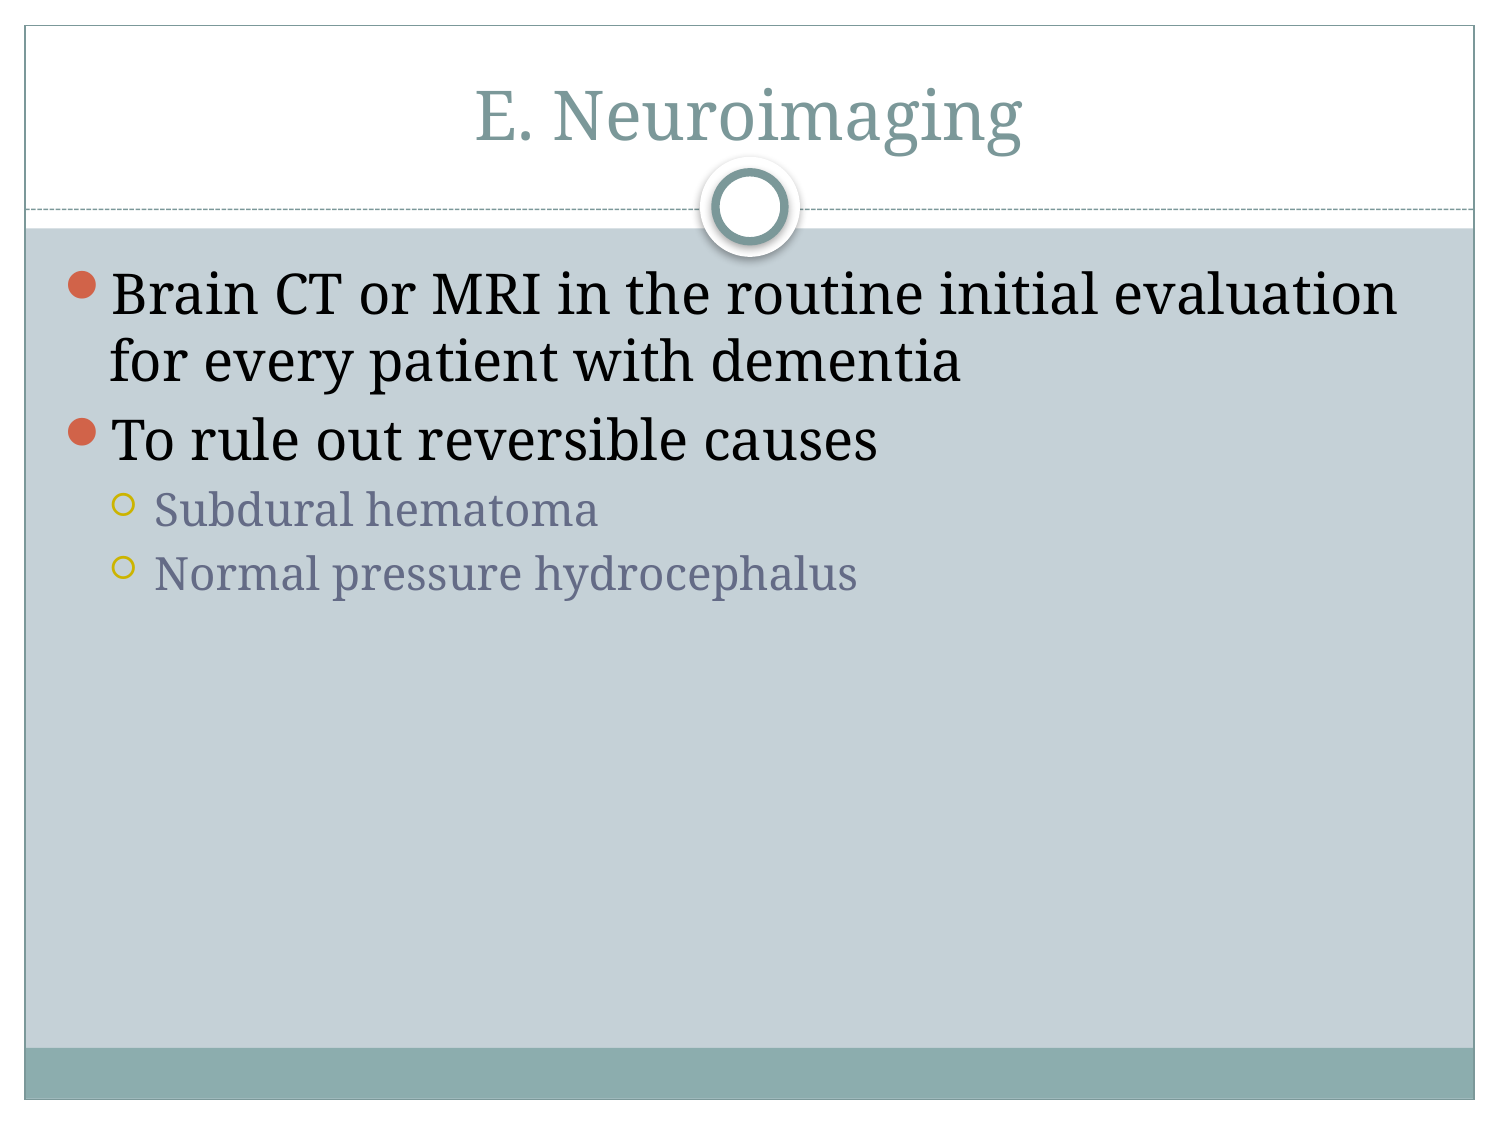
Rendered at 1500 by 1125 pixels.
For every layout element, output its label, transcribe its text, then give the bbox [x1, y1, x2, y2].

title E. Neuroimaging [49, 37, 1450, 162]
list Brain CT or MRI in the routine initial evaluation for every patient with dementia To rule out reversible causes Subdural hematoma Normal pressure hydrocephalus [49, 250, 1445, 1001]
